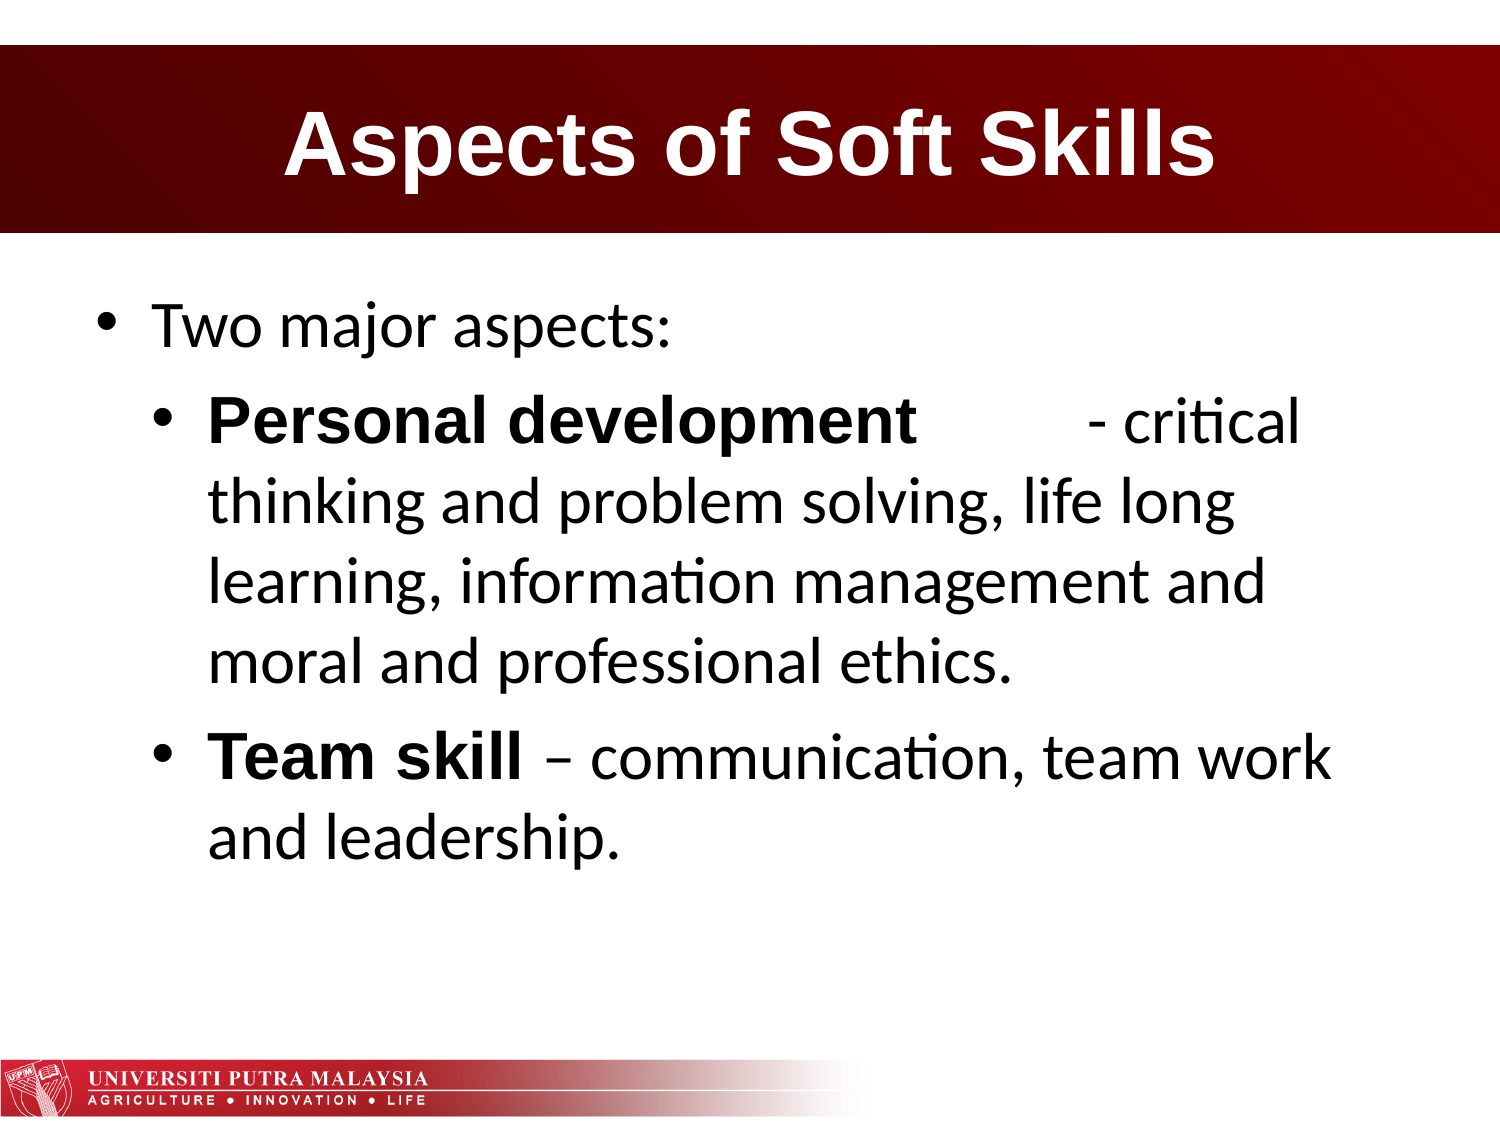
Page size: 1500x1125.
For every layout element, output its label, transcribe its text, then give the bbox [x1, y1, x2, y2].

list Two major aspects: Personal development - critical thinking and problem solving, life long learning, information management and moral and professional ethics. Team skill – communication, team work and leadership. [75, 262, 1425, 919]
title Aspects of Soft Skills [0, 45, 1500, 233]
picture [0, 1053, 1200, 1125]
